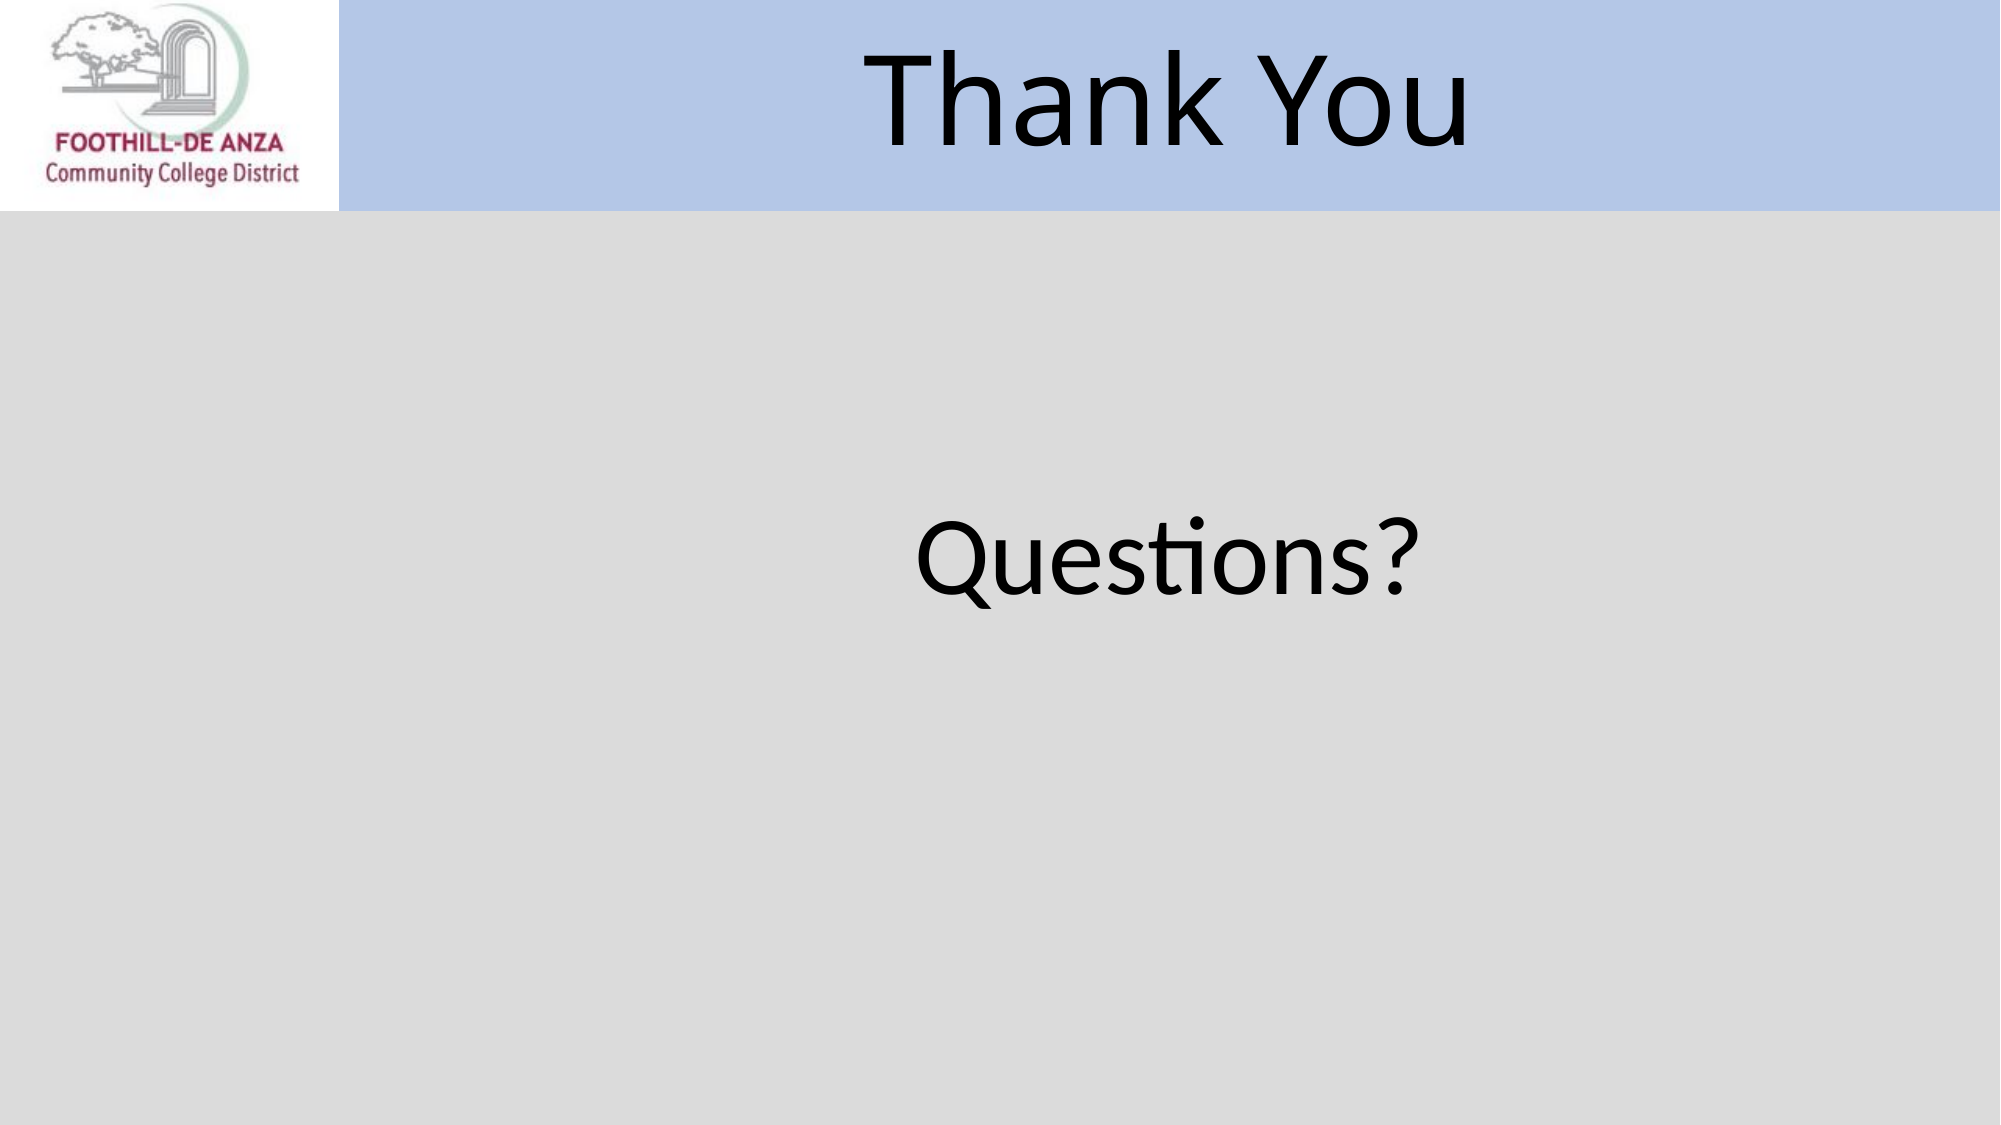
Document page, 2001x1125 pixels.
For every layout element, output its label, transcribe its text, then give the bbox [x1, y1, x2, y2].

subtitle Questions? [419, 490, 1920, 762]
title Thank You [340, 0, 2000, 211]
picture [0, 0, 340, 211]
